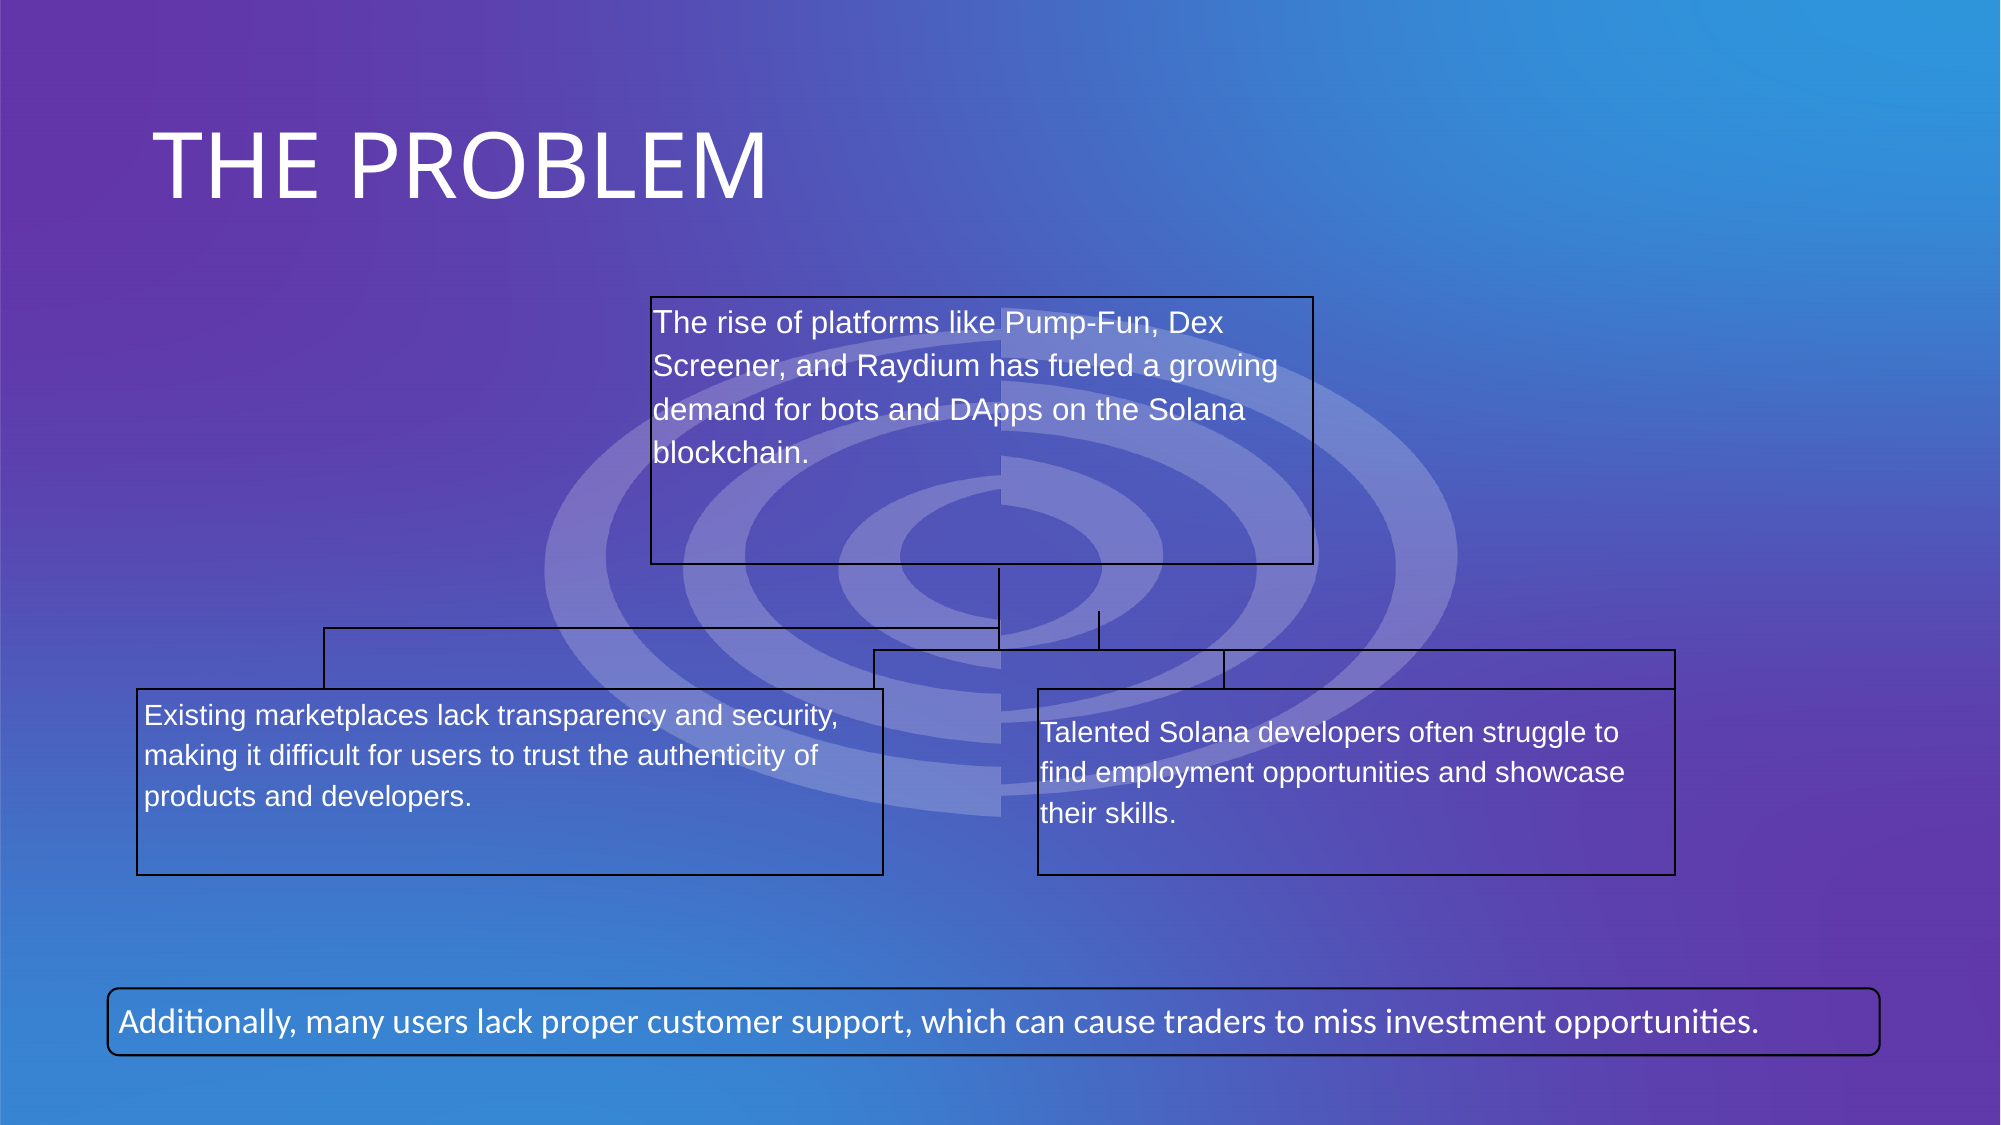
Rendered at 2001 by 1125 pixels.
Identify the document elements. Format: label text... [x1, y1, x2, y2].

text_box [137, 243, 1675, 881]
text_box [107, 988, 1880, 1056]
title THE PROBLEM [137, 59, 1863, 278]
picture [0, 0, 2001, 1125]
